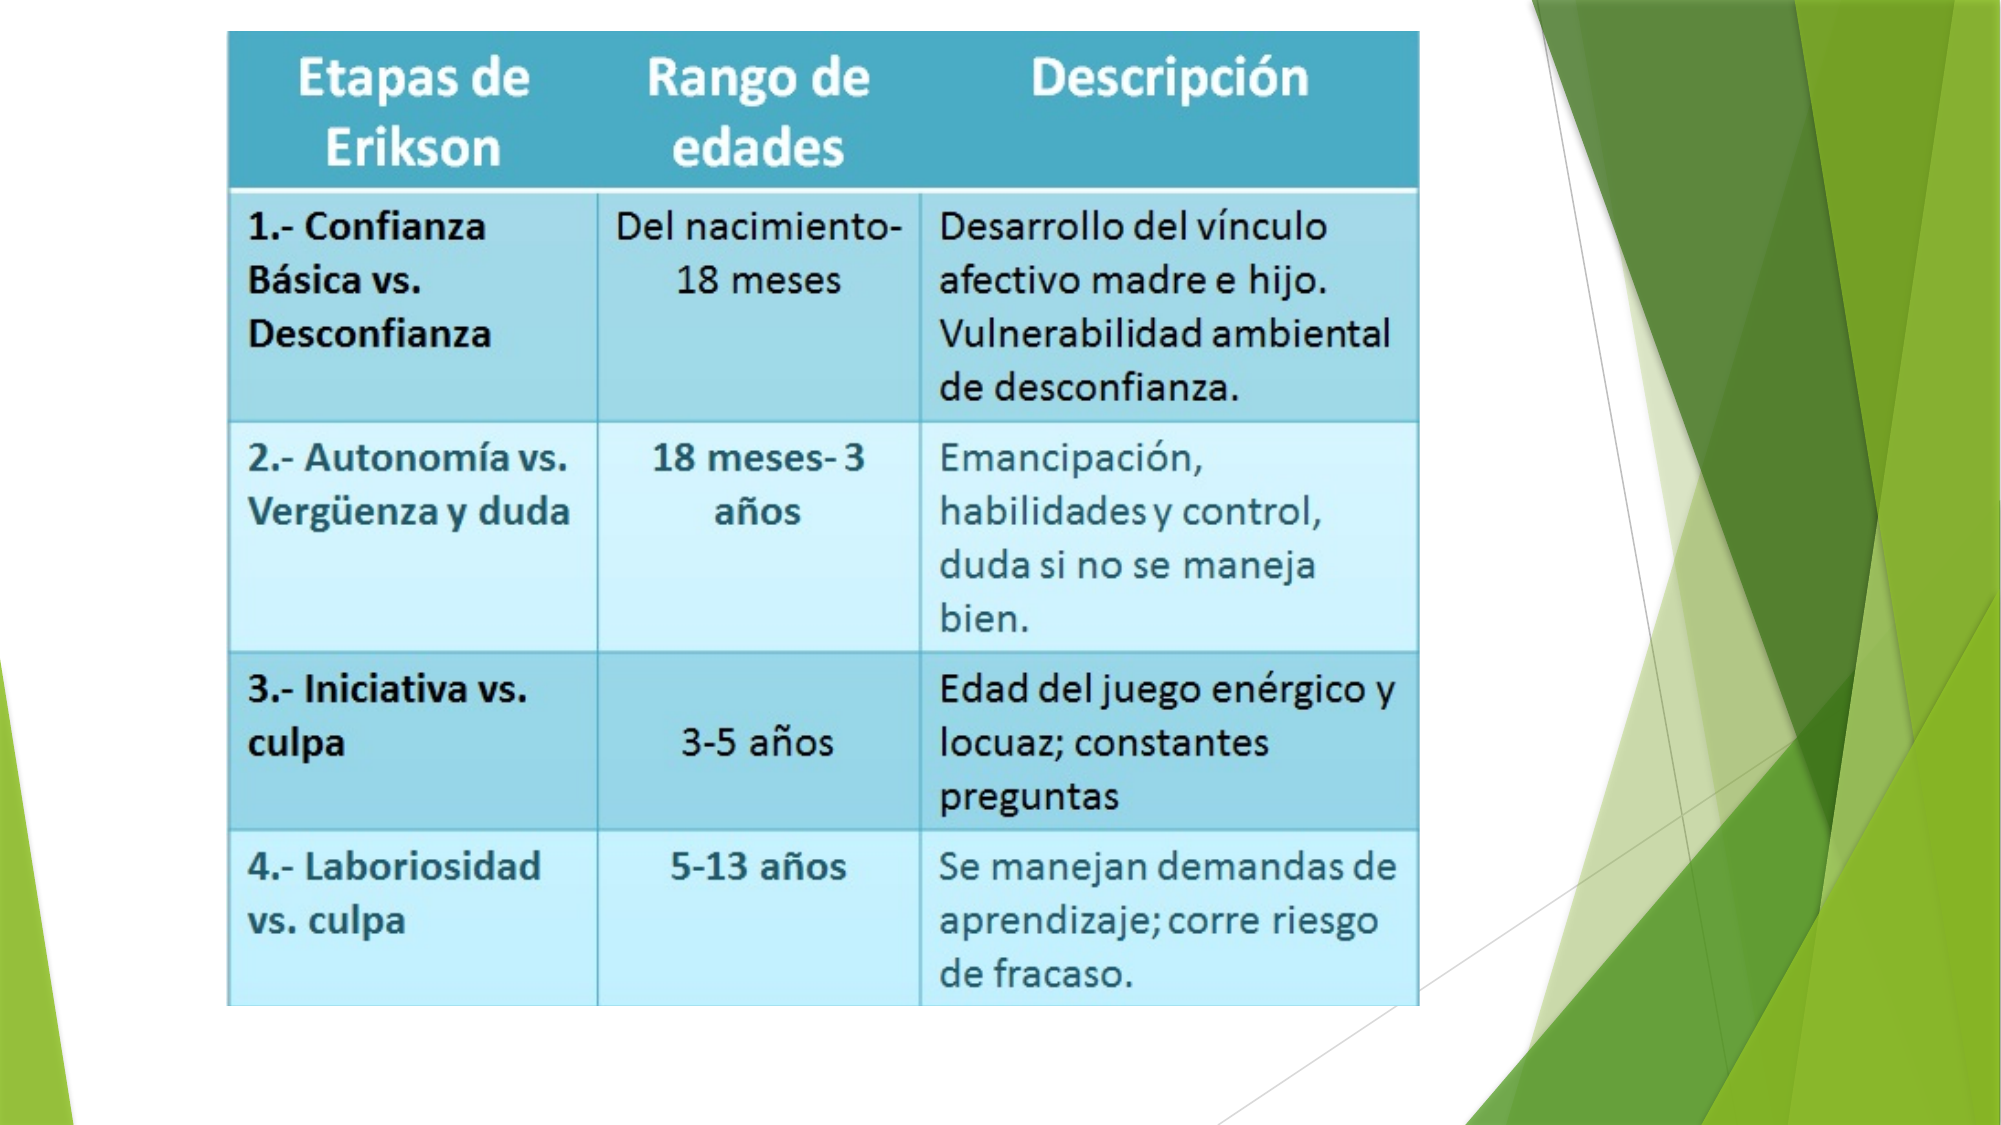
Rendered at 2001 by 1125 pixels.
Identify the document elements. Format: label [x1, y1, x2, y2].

picture [225, 31, 1421, 1007]
